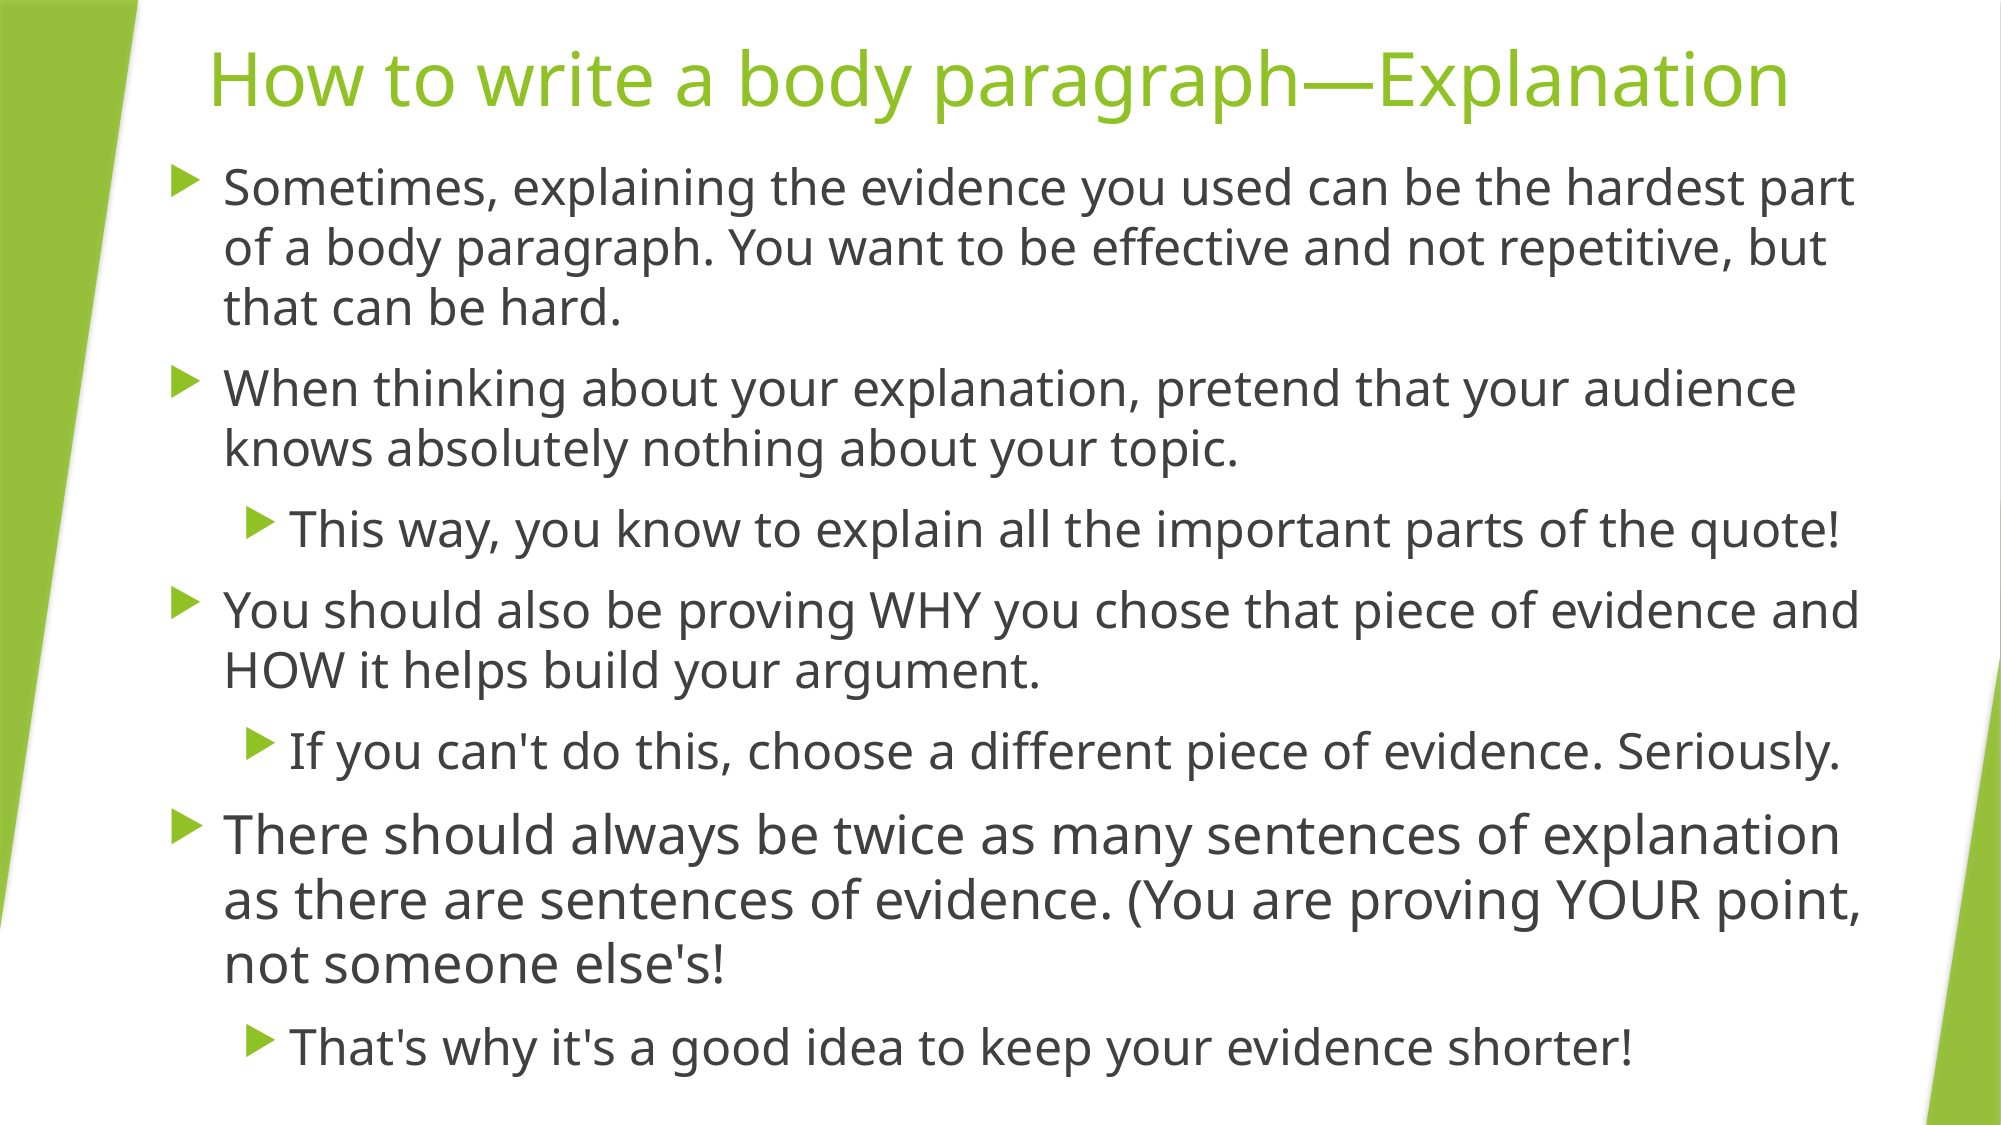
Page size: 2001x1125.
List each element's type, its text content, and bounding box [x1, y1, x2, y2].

list Sometimes, explaining the evidence you used can be the hardest part of a body paragraph. You want to be effective and not repetitive, but that can be hard. When thinking about your explanation, pretend that your audience knows absolutely nothing about your topic. This way, you know to explain all the important parts of the quote! You should also be proving WHY you chose that piece of evidence and HOW it helps build your argument. If you can't do this, choose a different piece of evidence. Seriously. There should always be twice as many sentences of explanation as there are sentences of evidence. (You are proving YOUR point, not someone else's! That's why it's a good idea to keep your evidence shorter! [152, 148, 1894, 1012]
title How to write a body paragraph—Explanation [191, 24, 1893, 148]
text_box [1925, 657, 2000, 1125]
text_box [0, 0, 2000, 1125]
text_box [0, 0, 140, 931]
